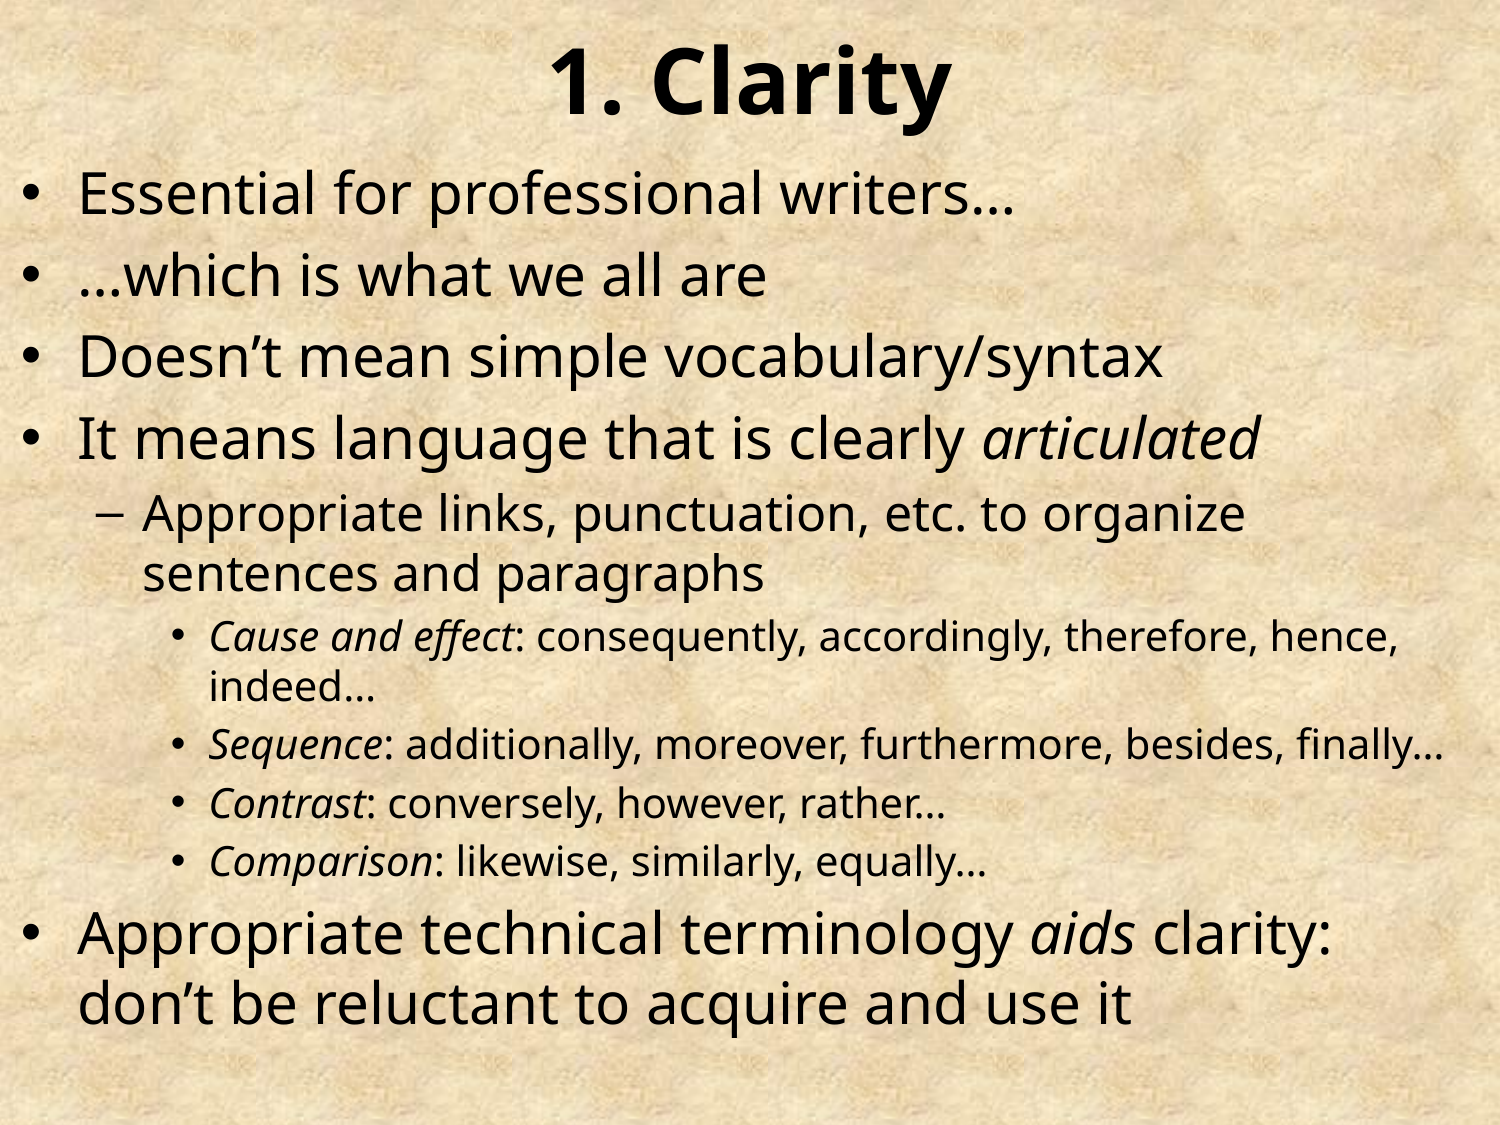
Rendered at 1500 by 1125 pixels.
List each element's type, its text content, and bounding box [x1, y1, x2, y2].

title 1. Clarity [75, 7, 1425, 149]
list Essential for professional writers… …which is what we all are Doesn’t mean simple vocabulary/syntax It means language that is clearly articulated Appropriate links, punctuation, etc. to organize sentences and paragraphs Cause and effect: consequently, accordingly, therefore, hence, indeed… Sequence: additionally, moreover, furthermore, besides, finally… Contrast: conversely, however, rather… Comparison: likewise, similarly, equally… Appropriate technical terminology aids clarity: don’t be reluctant to acquire and use it [5, 149, 1495, 1083]
picture [0, 0, 1500, 1125]
